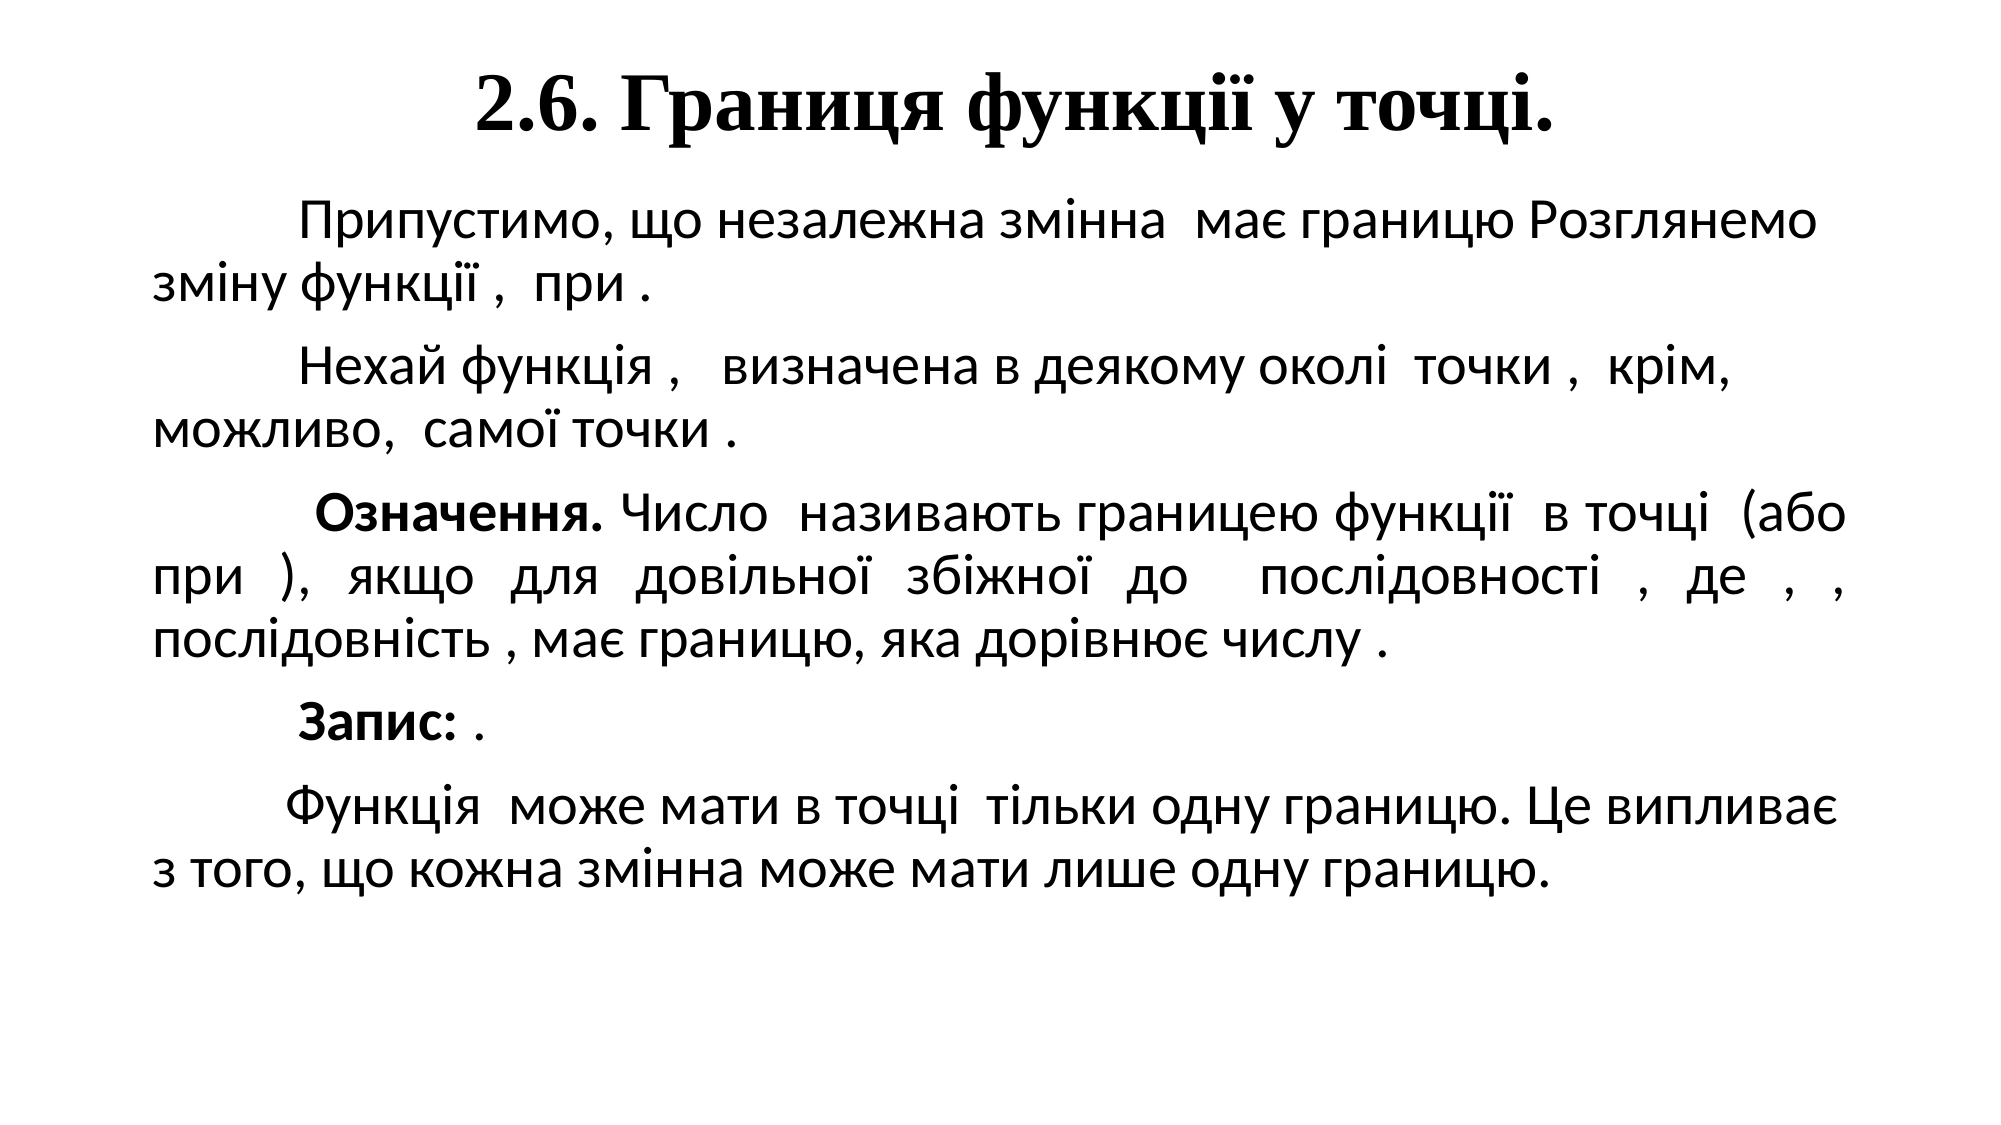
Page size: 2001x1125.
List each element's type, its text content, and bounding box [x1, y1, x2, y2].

title 2.6. Границя функції у точці. [152, 47, 1878, 161]
